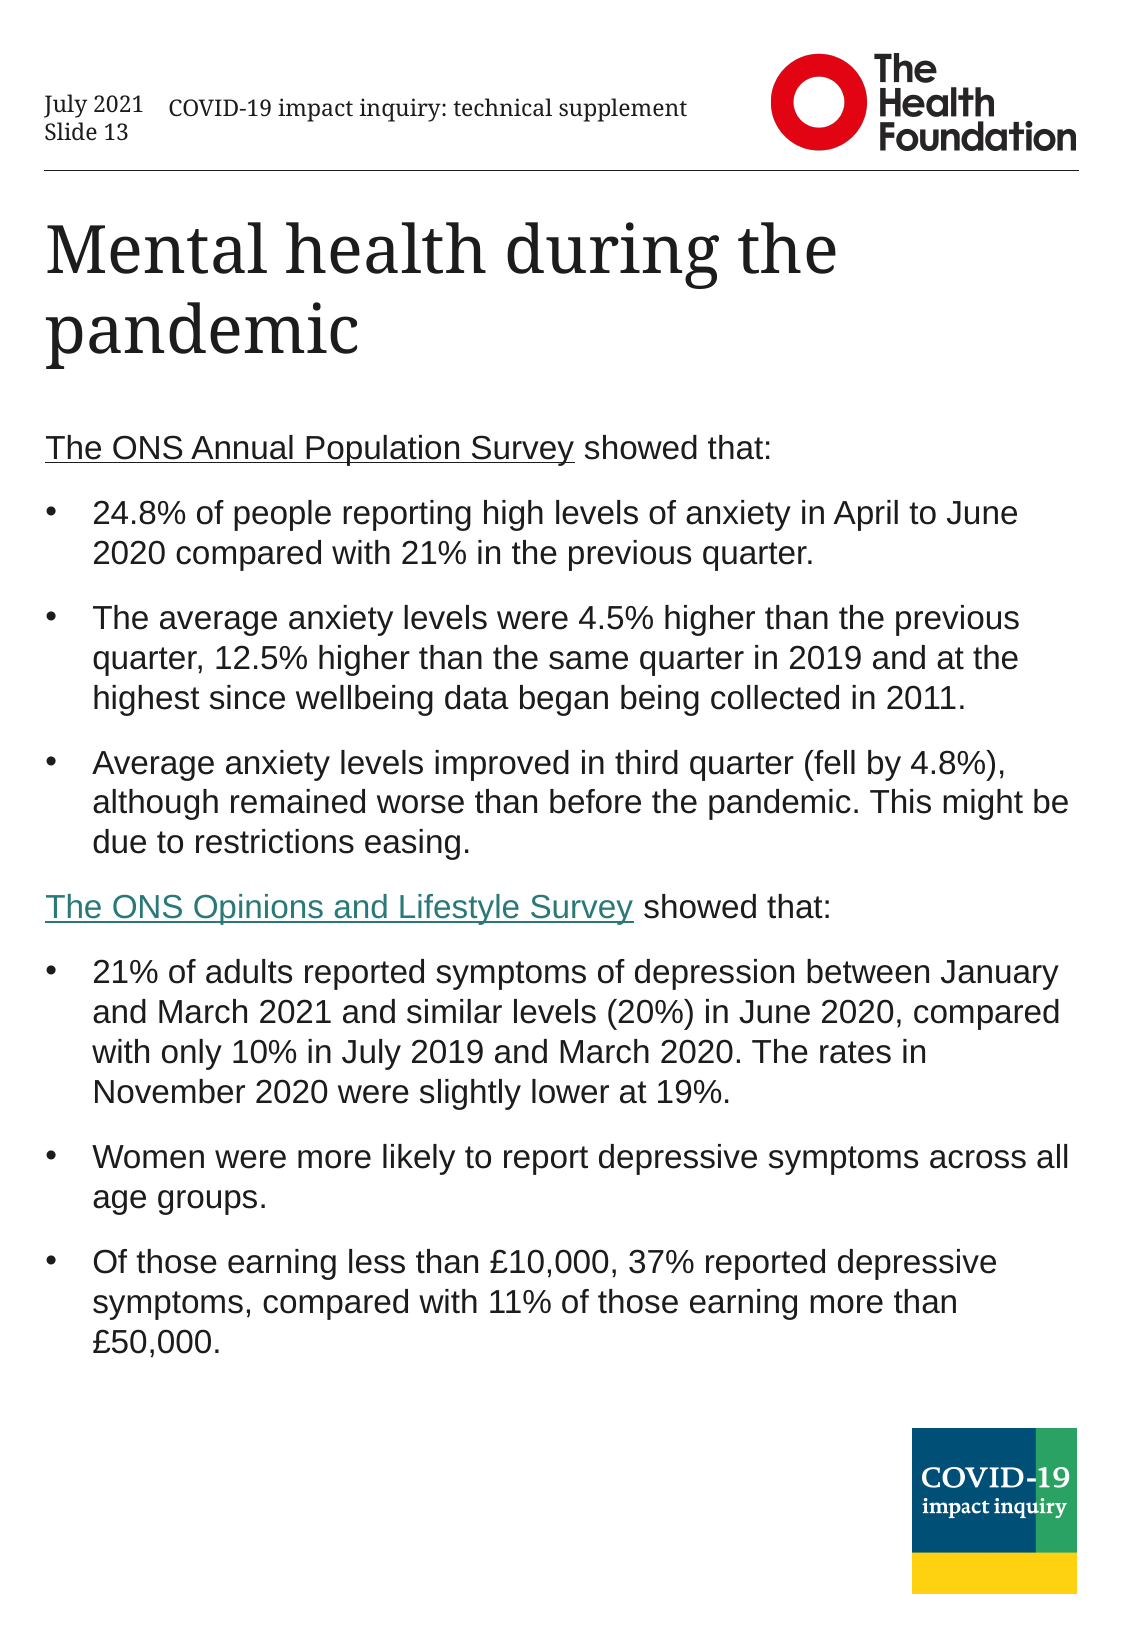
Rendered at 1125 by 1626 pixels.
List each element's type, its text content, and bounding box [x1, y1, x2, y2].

picture [770, 53, 1077, 151]
footer COVID-19 impact inquiry: technical supplement [168, 84, 883, 149]
title Mental health during the pandemic [45, 206, 1080, 369]
picture [912, 1519, 1077, 1594]
list The ONS Annual Population Survey showed that: 24.8% of people reporting high levels of anxiety in April to June 2020 compared with 21% in the previous quarter. The average anxiety levels were 4.5% higher than the previous quarter, 12.5% higher than the same quarter in 2019 and at the highest since wellbeing data began being collected in 2011. Average anxiety levels improved in third quarter (fell by 4.8%), although remained worse than before the pandemic. This might be due to restrictions easing. The ONS Opinions and Lifestyle Survey showed that: 21% of adults reported symptoms of depression between January and March 2021 and similar levels (20%) in June 2020, compared with only 10% in July 2019 and March 2020. The rates in November 2020 were slightly lower at 19%. Women were more likely to report depressive symptoms across all age groups. Of those earning less than £10,000, 37% reported depressive symptoms, compared with 11% of those earning more than £50,000. [45, 426, 1080, 1519]
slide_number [44, 84, 160, 149]
